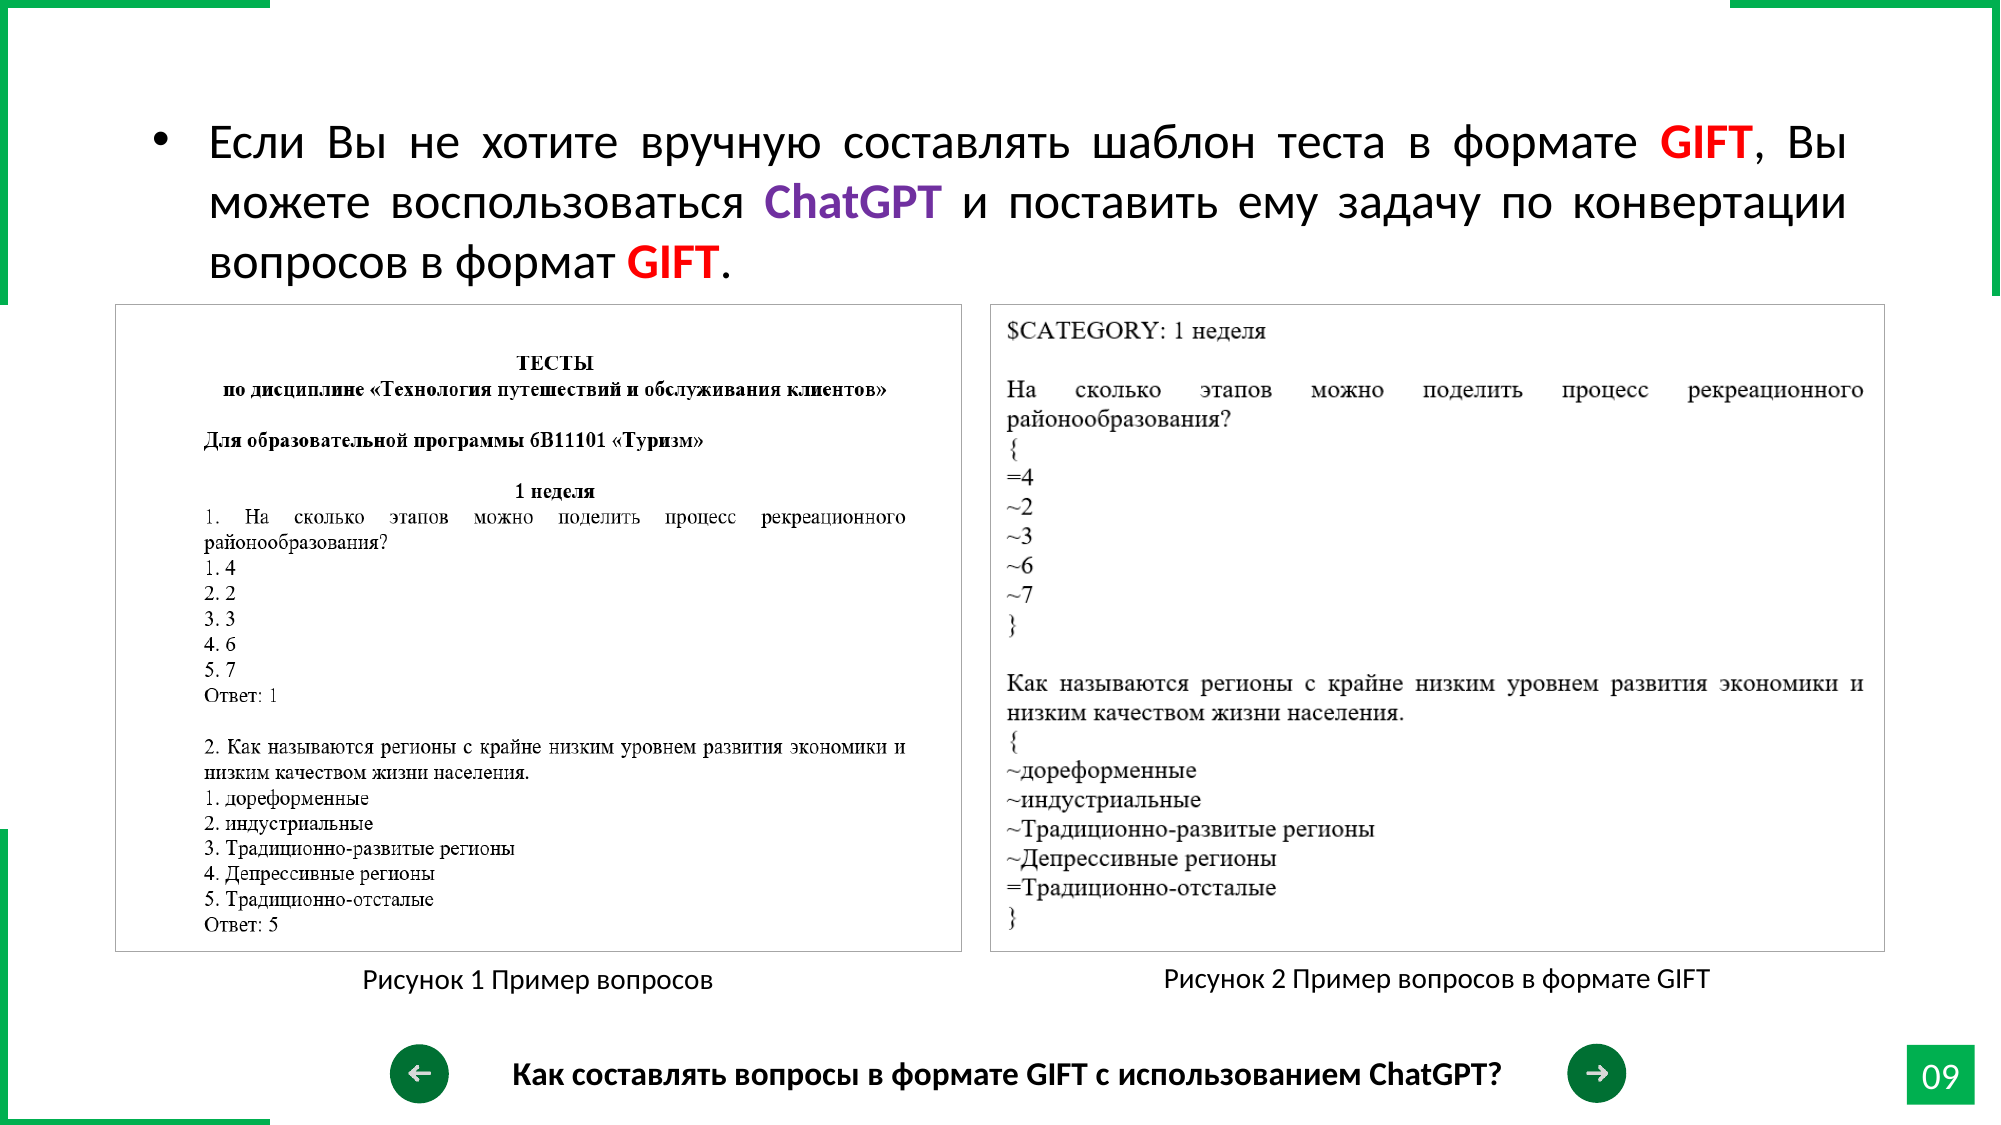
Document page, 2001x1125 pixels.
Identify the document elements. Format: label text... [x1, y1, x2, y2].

picture [1584, 1060, 1610, 1086]
text_box [0, 829, 8, 1125]
text_box Как составлять вопросы в формате GIFT с использованием ChatGPT? [465, 1044, 1551, 1099]
text_box [1730, 0, 1992, 8]
text_box [1566, 1042, 1628, 1104]
text_box Если Вы не хотите вручную составлять шаблон теста в формате GIFT, Вы можете воспользоваться ChatGPT и поставить ему задачу по конвертации вопросов в формат GIFT. [137, 101, 1863, 1028]
picture [989, 304, 1885, 952]
text_box [0, 8, 8, 305]
text_box [0, 0, 270, 8]
text_box [388, 1043, 450, 1105]
text_box Рисунок 1 Пример вопросов [115, 952, 962, 1003]
picture [406, 1060, 433, 1086]
text_box [8, 1119, 270, 1125]
text_box Рисунок 2 Пример вопросов в формате GIFT [990, 952, 1885, 1002]
text_box 09 [1906, 1044, 1975, 1105]
text_box [1992, 0, 2000, 296]
picture [115, 304, 962, 952]
